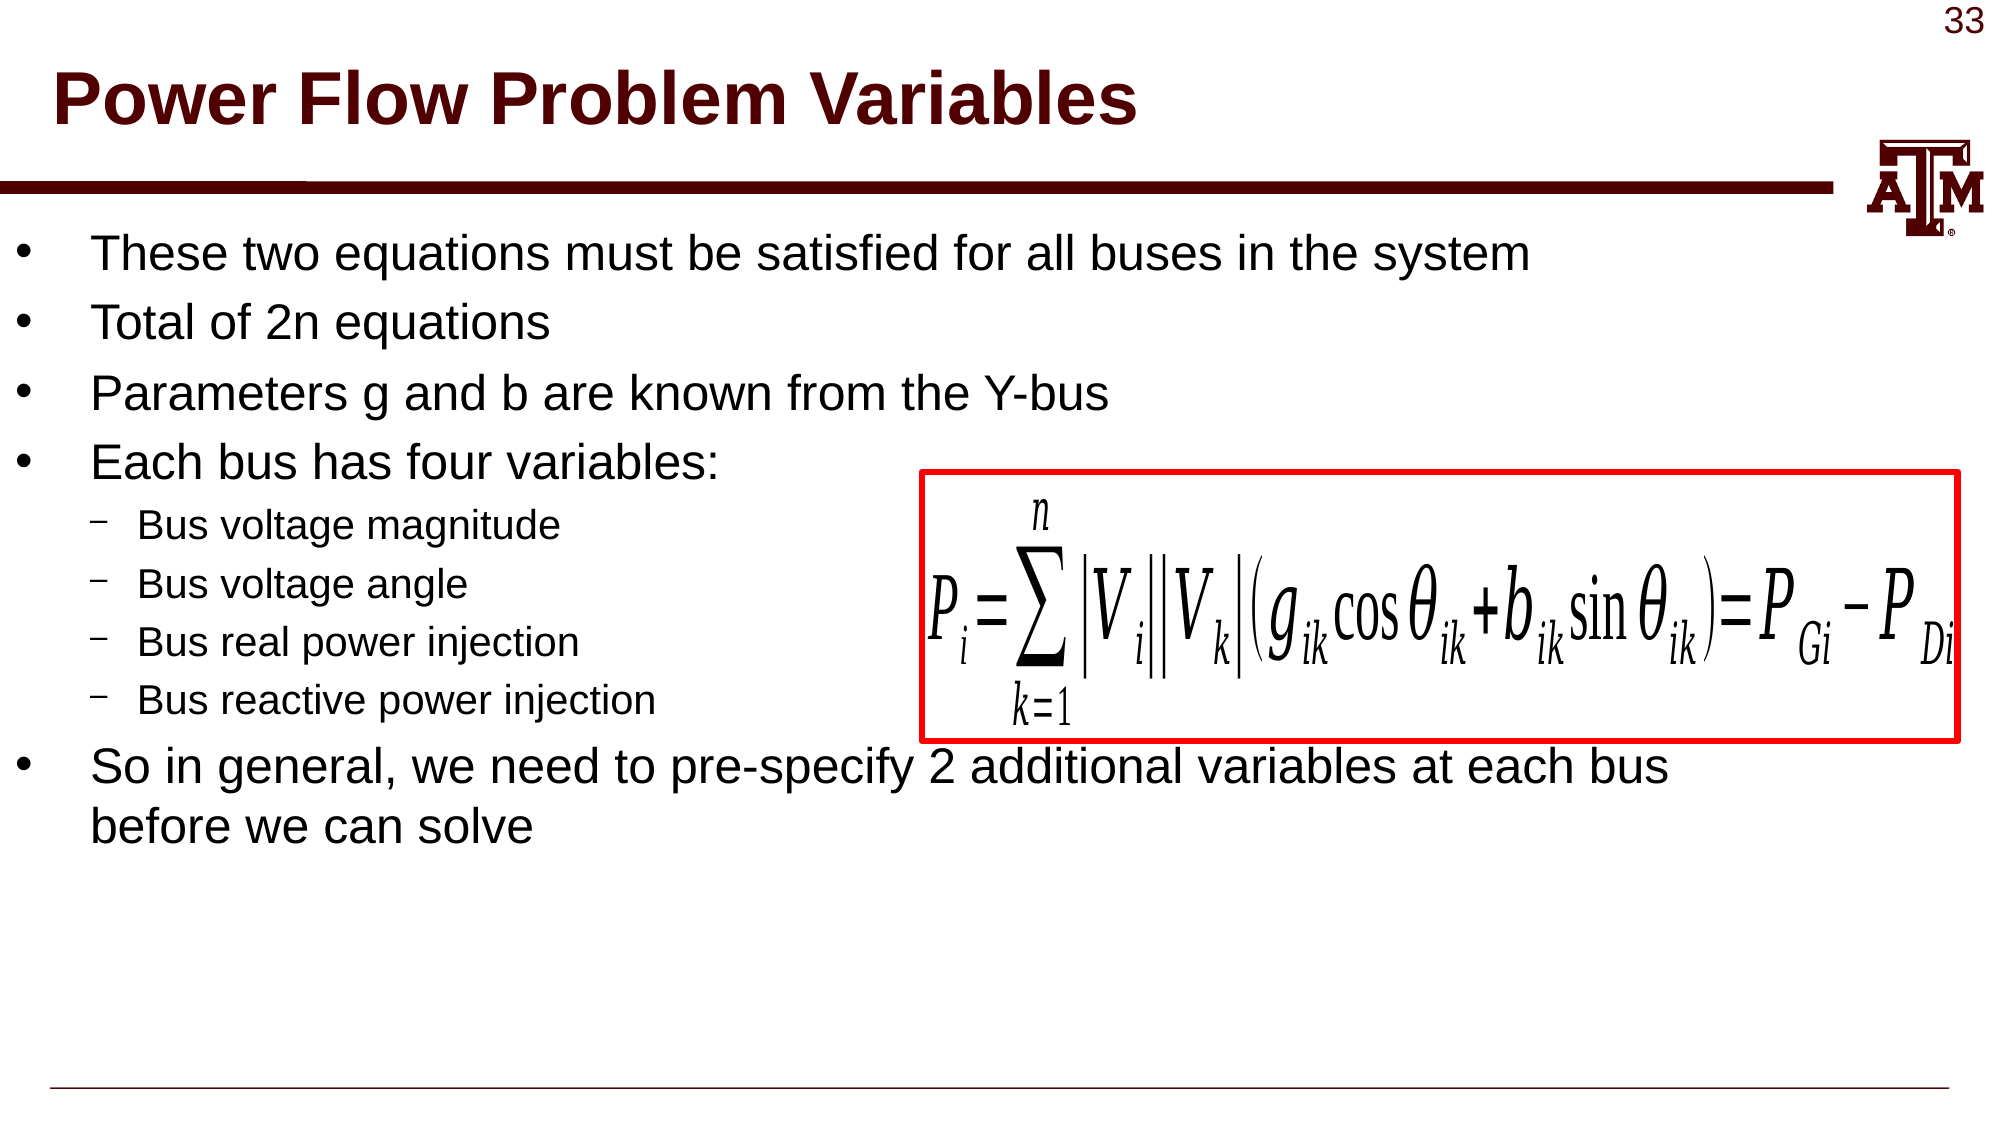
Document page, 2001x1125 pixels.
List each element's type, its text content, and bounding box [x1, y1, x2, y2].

title Power Flow Problem Variables [37, 12, 1826, 189]
picture [1850, 112, 2000, 263]
